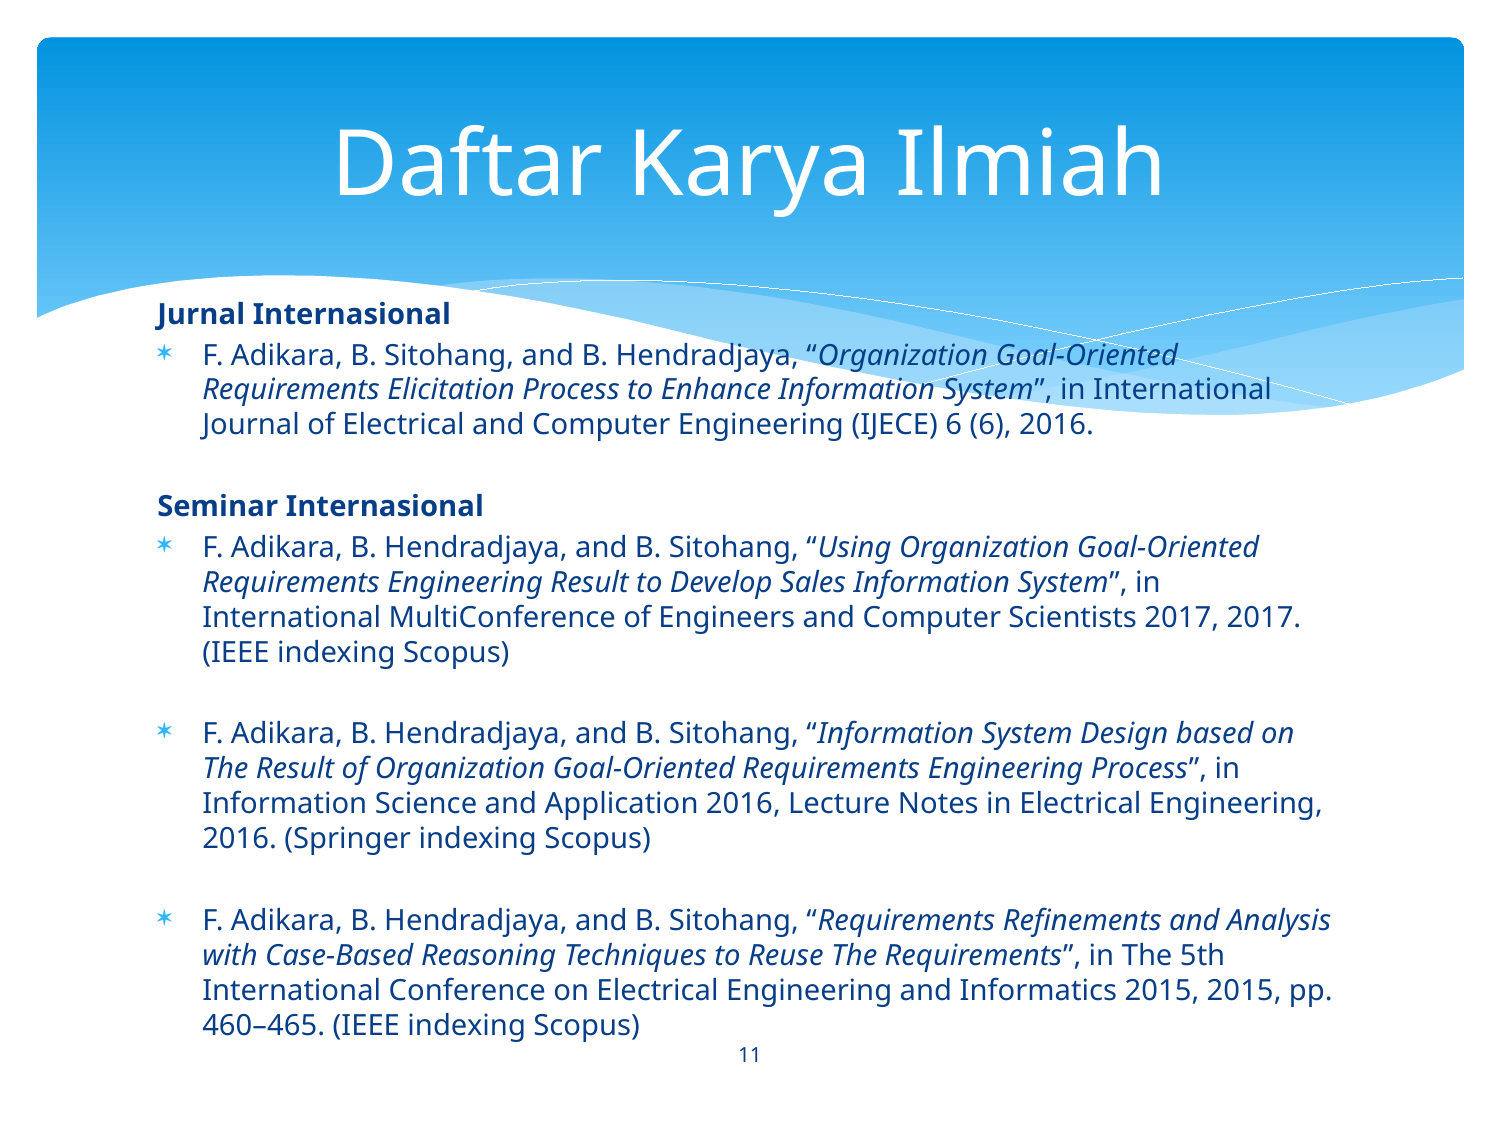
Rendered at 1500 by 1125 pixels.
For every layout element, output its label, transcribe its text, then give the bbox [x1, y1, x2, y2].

title Daftar Karya Ilmiah [75, 55, 1425, 261]
list Jurnal Internasional F. Adikara, B. Sitohang, and B. Hendradjaya, “Organization Goal-Oriented Requirements Elicitation Process to Enhance Information System”, in International Journal of Electrical and Computer Engineering (IJECE) 6 (6), 2016. Seminar Internasional F. Adikara, B. Hendradjaya, and B. Sitohang, “Using Organization Goal-Oriented Requirements Engineering Result to Develop Sales Information System”, in International MultiConference of Engineers and Computer Scientists 2017, 2017. (IEEE indexing Scopus) F. Adikara, B. Hendradjaya, and B. Sitohang, “Information System Design based on The Result of Organization Goal-Oriented Requirements Engineering Process”, in Information Science and Application 2016, Lecture Notes in Electrical Engineering, 2016. (Springer indexing Scopus) F. Adikara, B. Hendradjaya, and B. Sitohang, “Requirements Refinements and Analysis with Case-Based Reasoning Techniques to Reuse The Requirements”, in The 5th International Conference on Electrical Engineering and Informatics 2015, 2015, pp. 460–465. (IEEE indexing Scopus) [142, 287, 1358, 1086]
slide_number 11 [654, 1025, 846, 1086]
